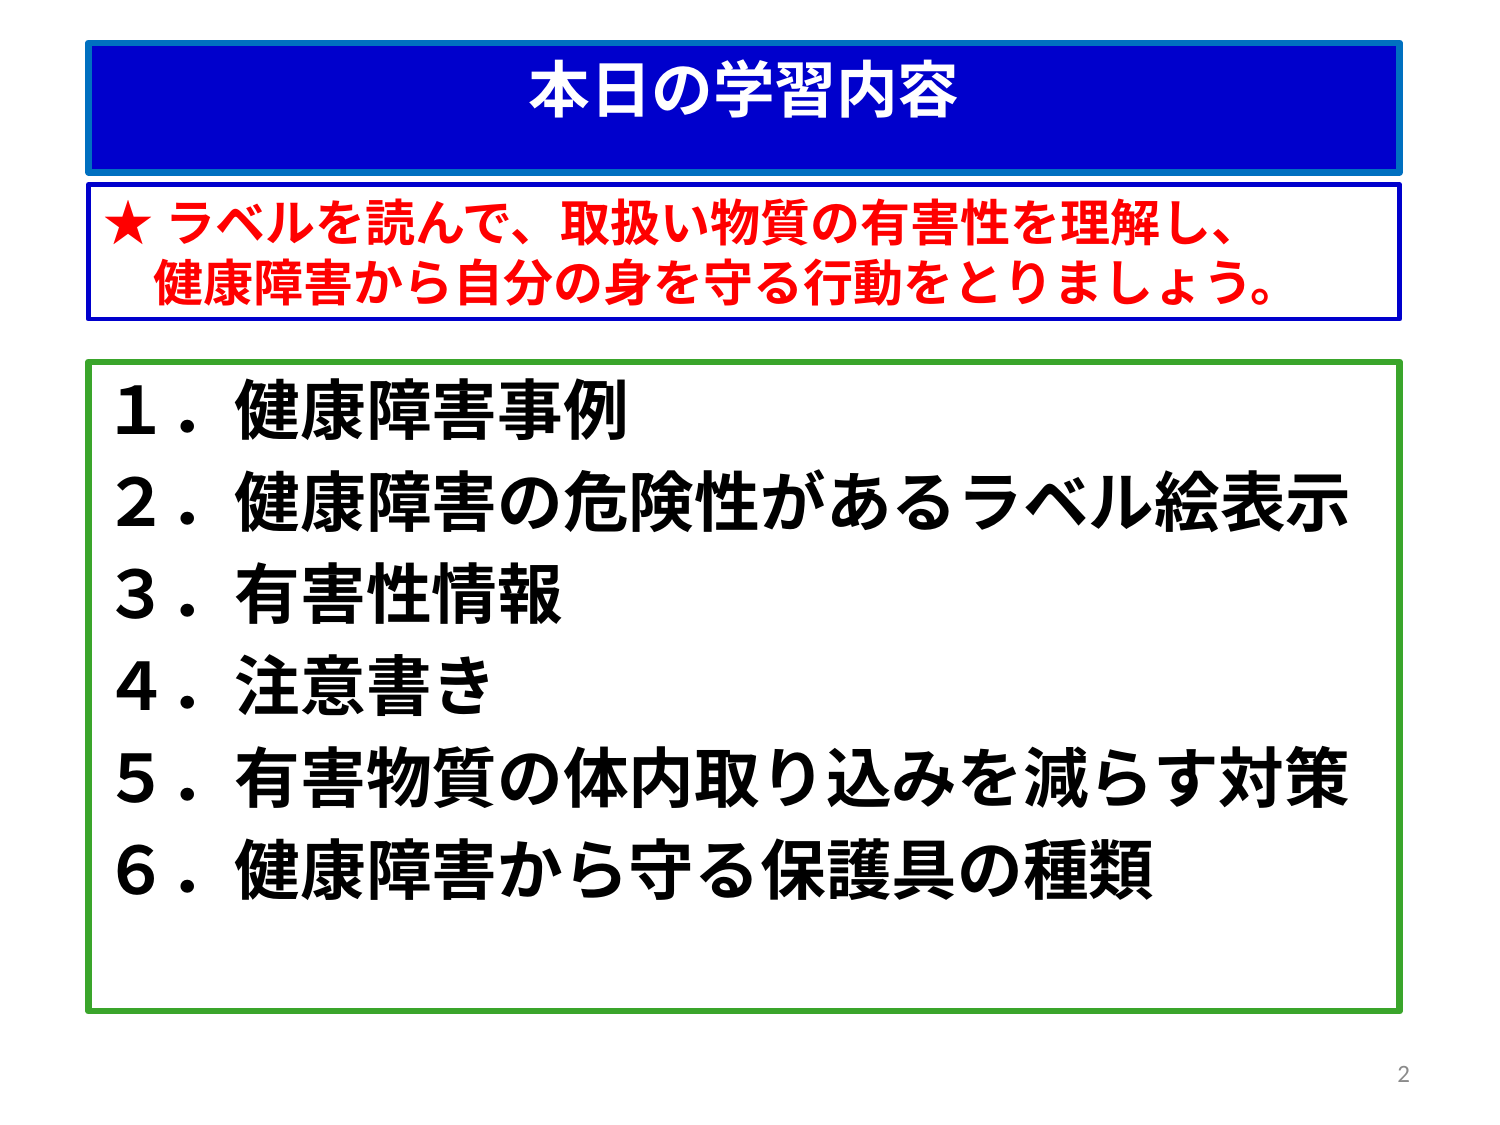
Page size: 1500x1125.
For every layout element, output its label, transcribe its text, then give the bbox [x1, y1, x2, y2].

title 本日の学習内容 [88, 42, 1400, 173]
text_box ★ラベルを読んで、取扱い物質の有害性を理解し、 健康障害から自分の身を守る行動をとりましょう。 [88, 184, 1400, 320]
subtitle １．健康障害事例 ２．健康障害の危険性があるラベル絵表示 ３．有害性情報 ４．注意書き ５．有害物質の体内取り込みを減らす対策 ６．健康障害から守る保護具の種類 [88, 361, 1400, 1012]
slide_number 2 [1074, 1042, 1425, 1103]
